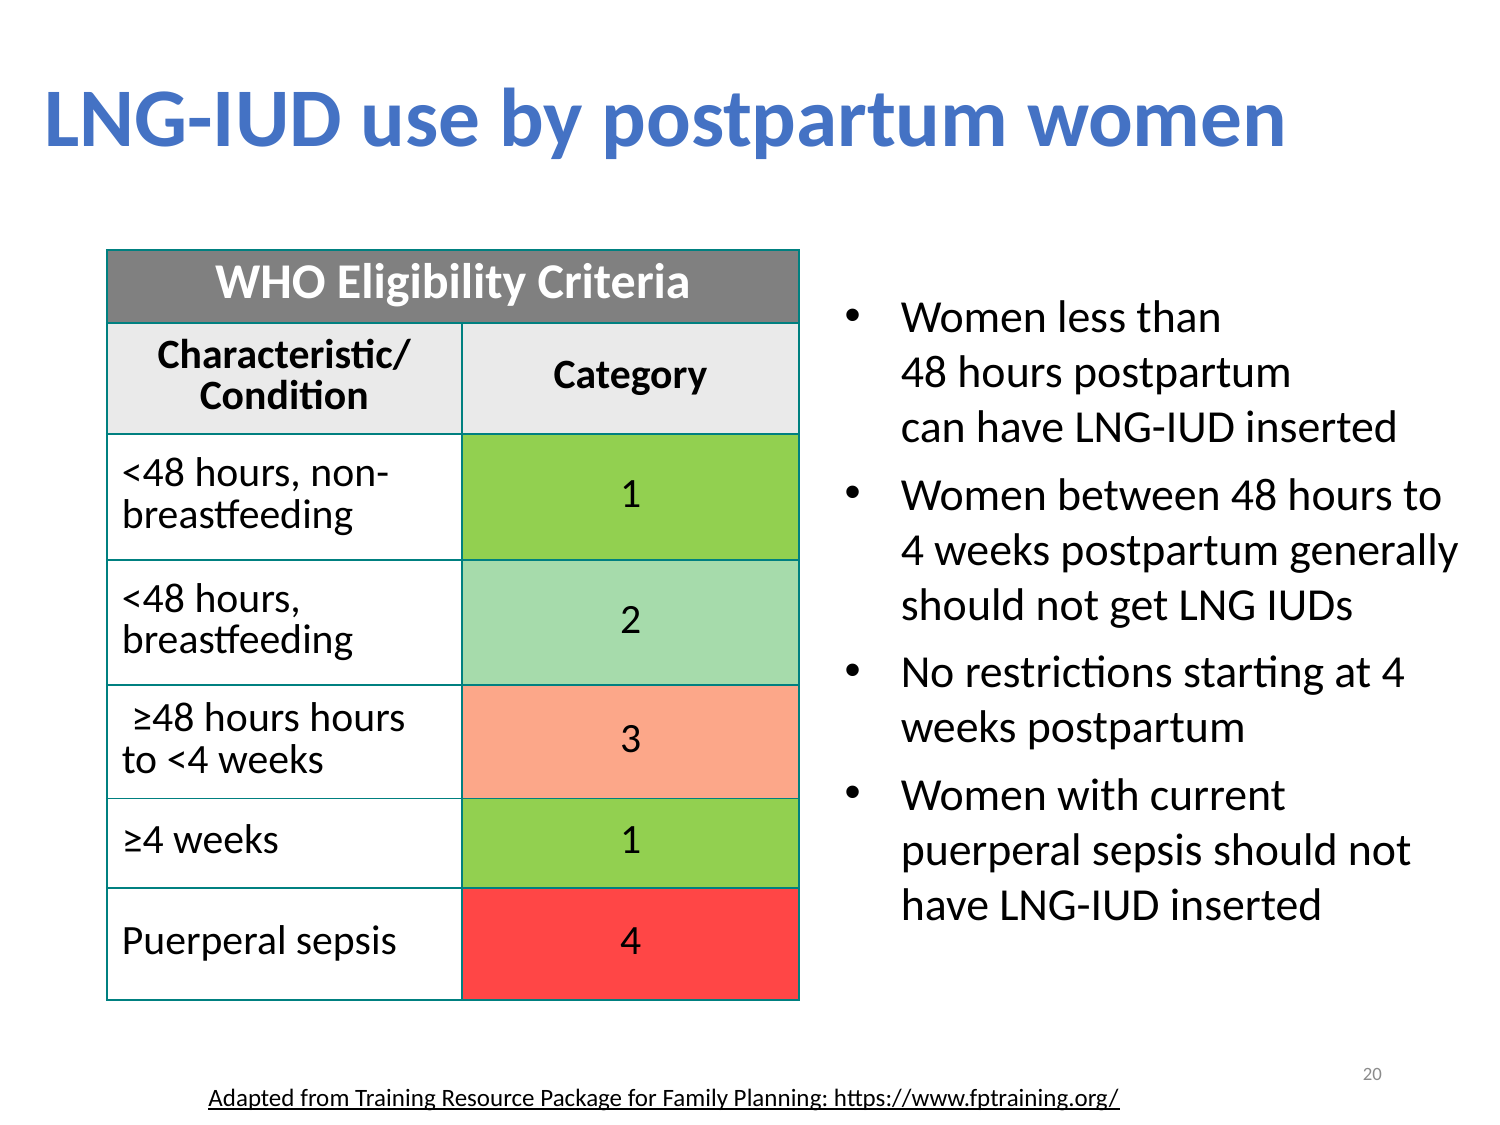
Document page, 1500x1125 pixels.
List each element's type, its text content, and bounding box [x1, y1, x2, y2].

list Women less than 48 hours postpartum can have LNG-IUD inserted Women between 48 hours to 4 weeks postpartum generally should not get LNG IUDs No restrictions starting at 4 weeks postpartum Women with current puerperal sepsis should not have LNG-IUD inserted [829, 279, 1480, 1105]
table_cell 1 [463, 435, 798, 559]
table_cell Category [463, 324, 798, 433]
table_cell 1 [463, 799, 798, 887]
title LNG-IUD use by postpartum women [29, 36, 1380, 207]
table_cell Characteristic/ Condition [108, 324, 461, 433]
table_cell ≥48 hours hours to <4 weeks [108, 686, 461, 798]
table_cell 3 [463, 686, 798, 798]
table_cell <48 hours, non-breastfeeding [108, 435, 461, 559]
table_cell 4 [463, 889, 798, 999]
text_box Adapted from Training Resource Package for Family Planning: https://www.fptraining.org/ [193, 1073, 1235, 1115]
slide_number 20 [1059, 1042, 1397, 1103]
table_cell ≥4 weeks [108, 799, 461, 887]
table_cell Puerperal sepsis [108, 889, 461, 999]
table_cell <48 hours, breastfeeding [108, 561, 461, 684]
table_header WHO Eligibility Criteria [108, 251, 798, 322]
table_cell 2 [463, 561, 798, 684]
